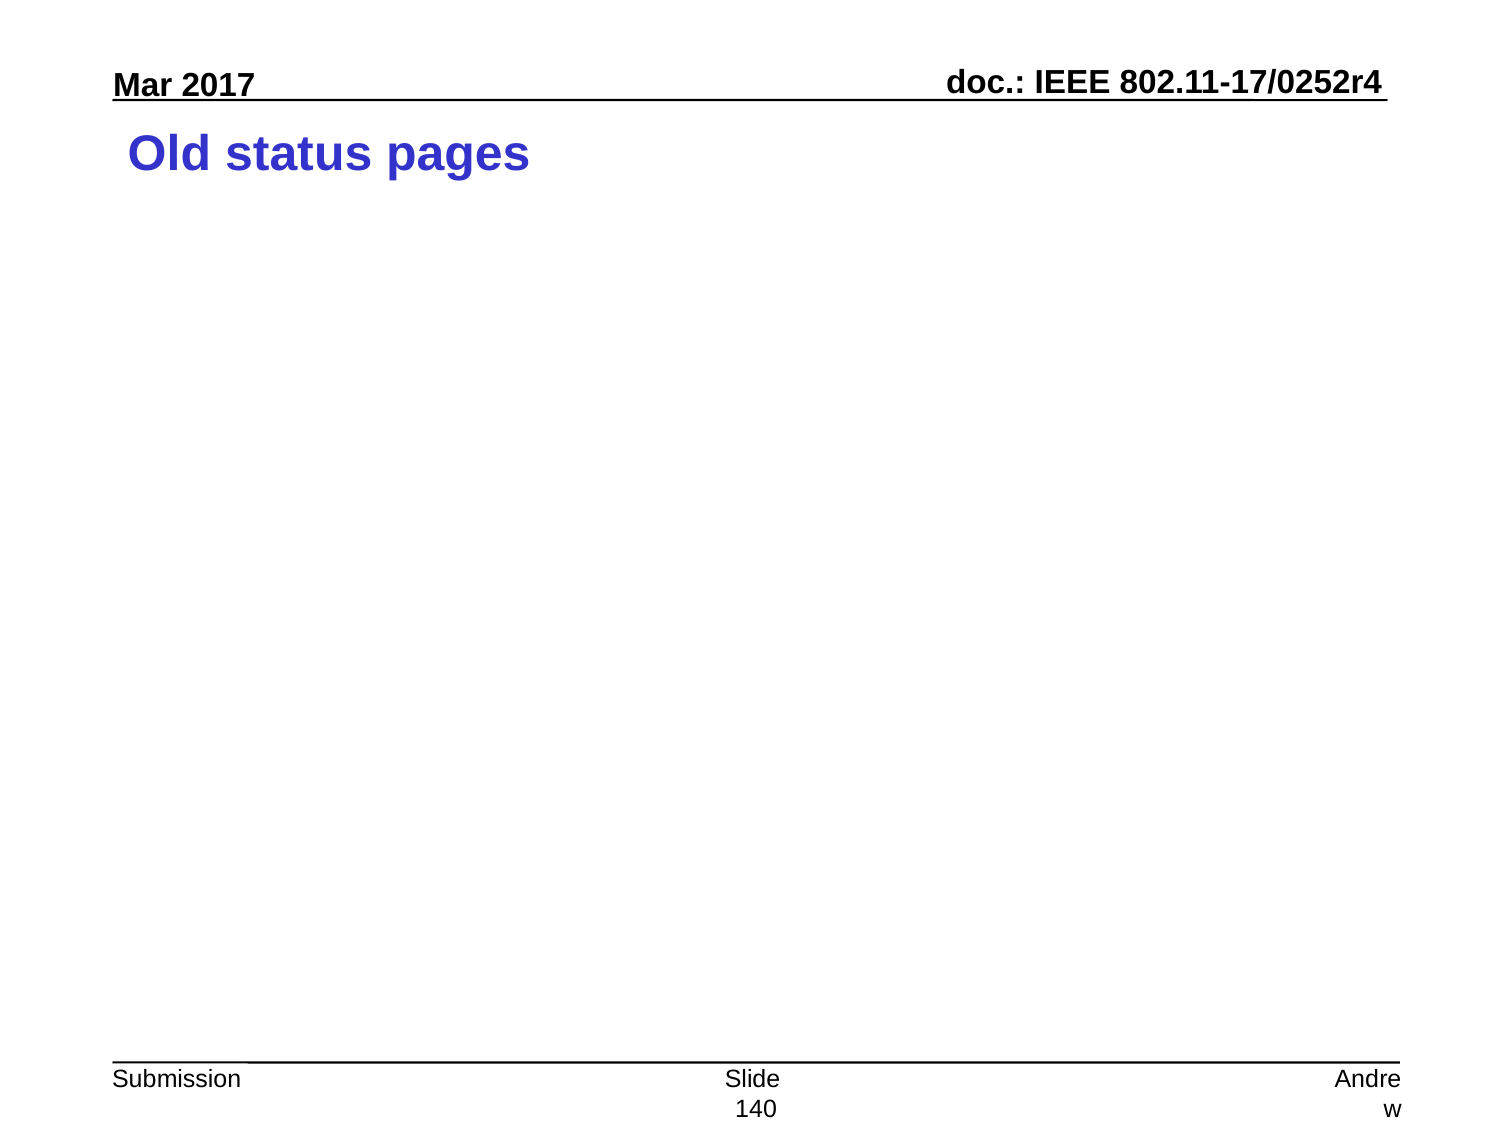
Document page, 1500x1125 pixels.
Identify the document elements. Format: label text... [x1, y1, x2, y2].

slide_number Slide 140 [709, 1061, 803, 1093]
footer Andrew Myles, Cisco [1320, 1061, 1402, 1093]
title Old status pages [112, 112, 1388, 288]
